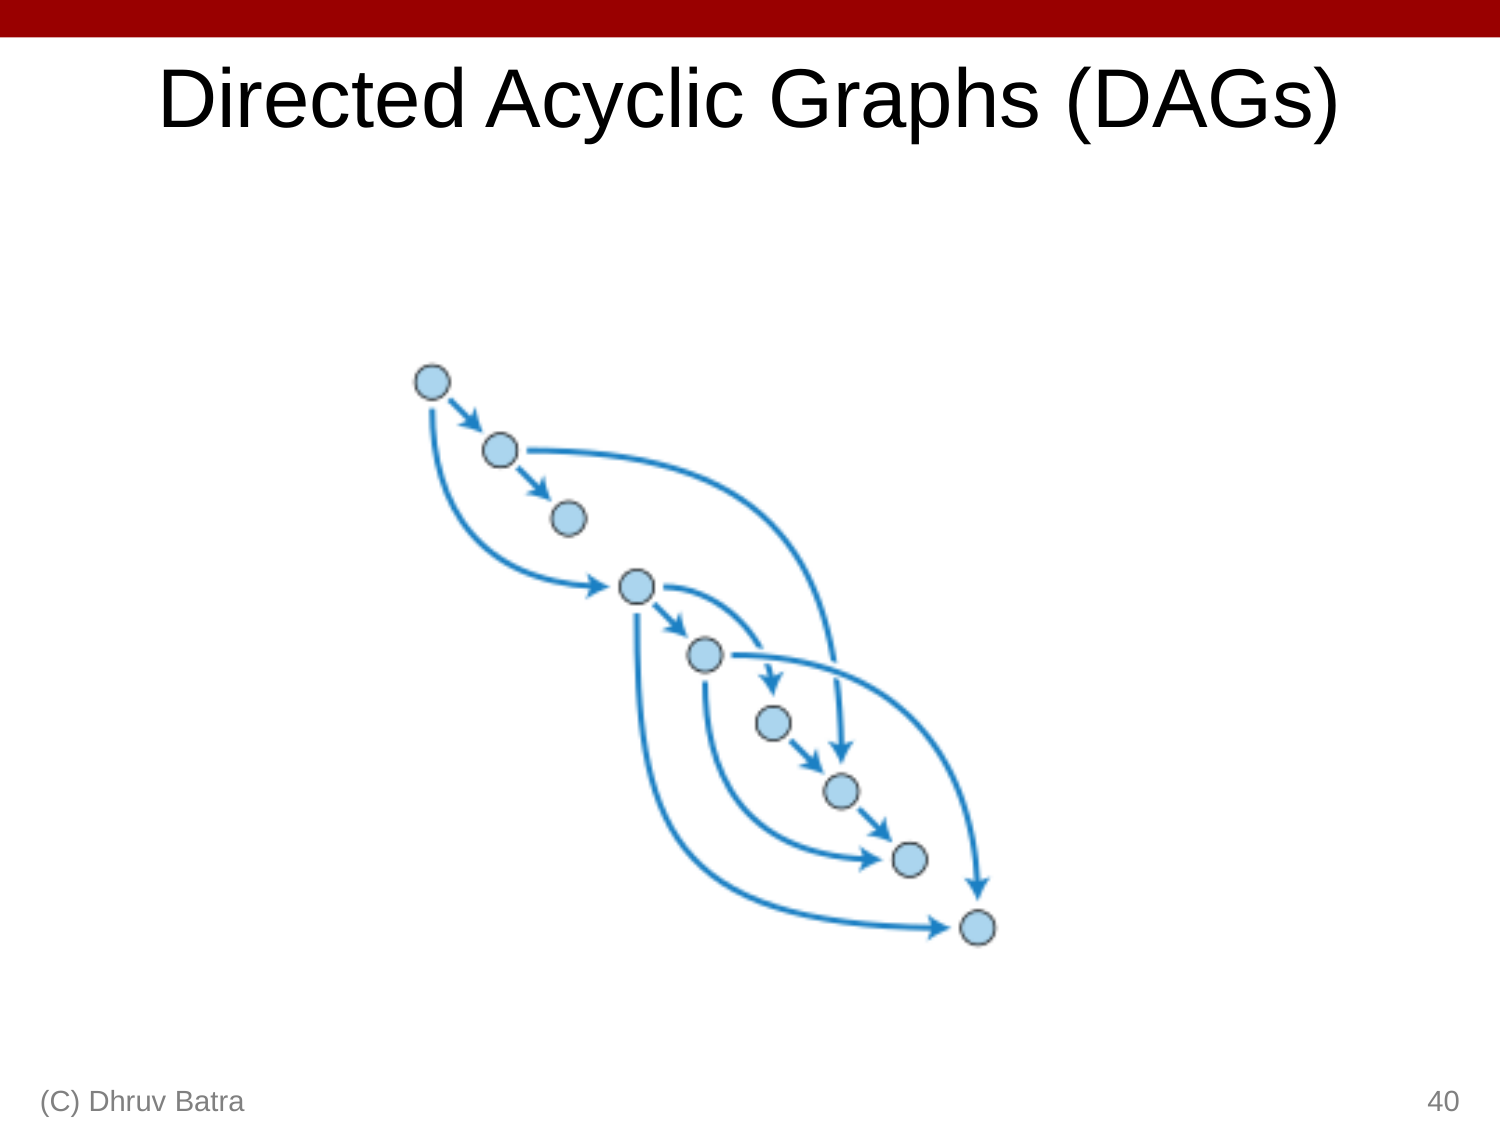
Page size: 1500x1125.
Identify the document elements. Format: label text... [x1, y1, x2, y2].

title Directed Acyclic Graphs (DAGs) [112, 37, 1388, 151]
slide_number 40 [1162, 1049, 1476, 1125]
footer (C) Dhruv Batra [24, 1049, 501, 1125]
picture [399, 349, 1013, 963]
